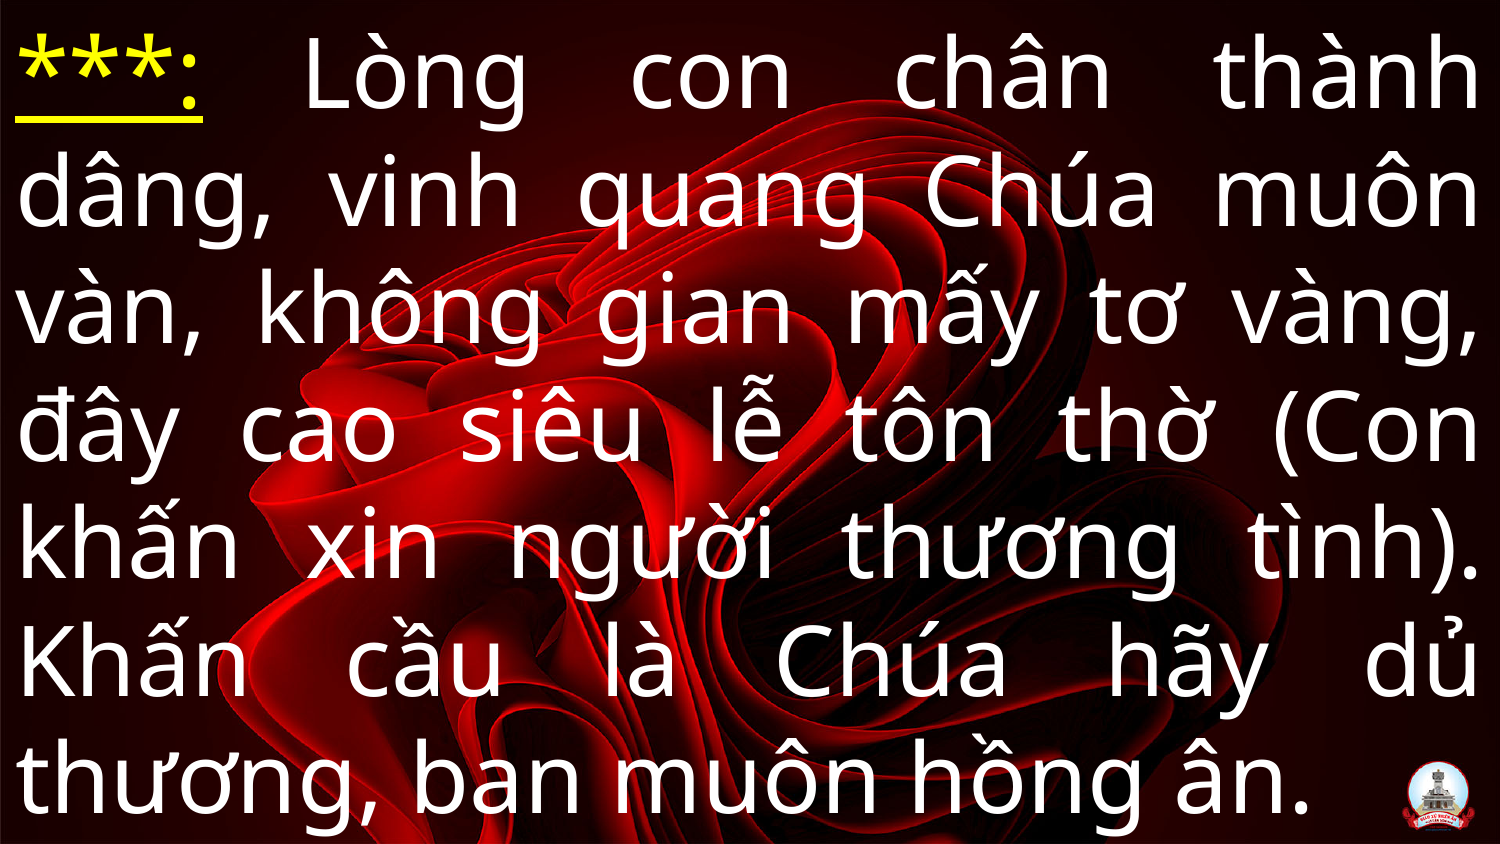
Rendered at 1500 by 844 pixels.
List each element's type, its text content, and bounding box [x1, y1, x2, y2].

title ***: Lòng con chân thành dâng, vinh quang Chúa muôn vàn, không gian mấy tơ vàng, đây cao siêu lễ tôn thờ (Con khấn xin người thương tình). Khấn cầu là Chúa hãy dủ thương, ban muôn hồng ân. [0, 0, 1500, 844]
